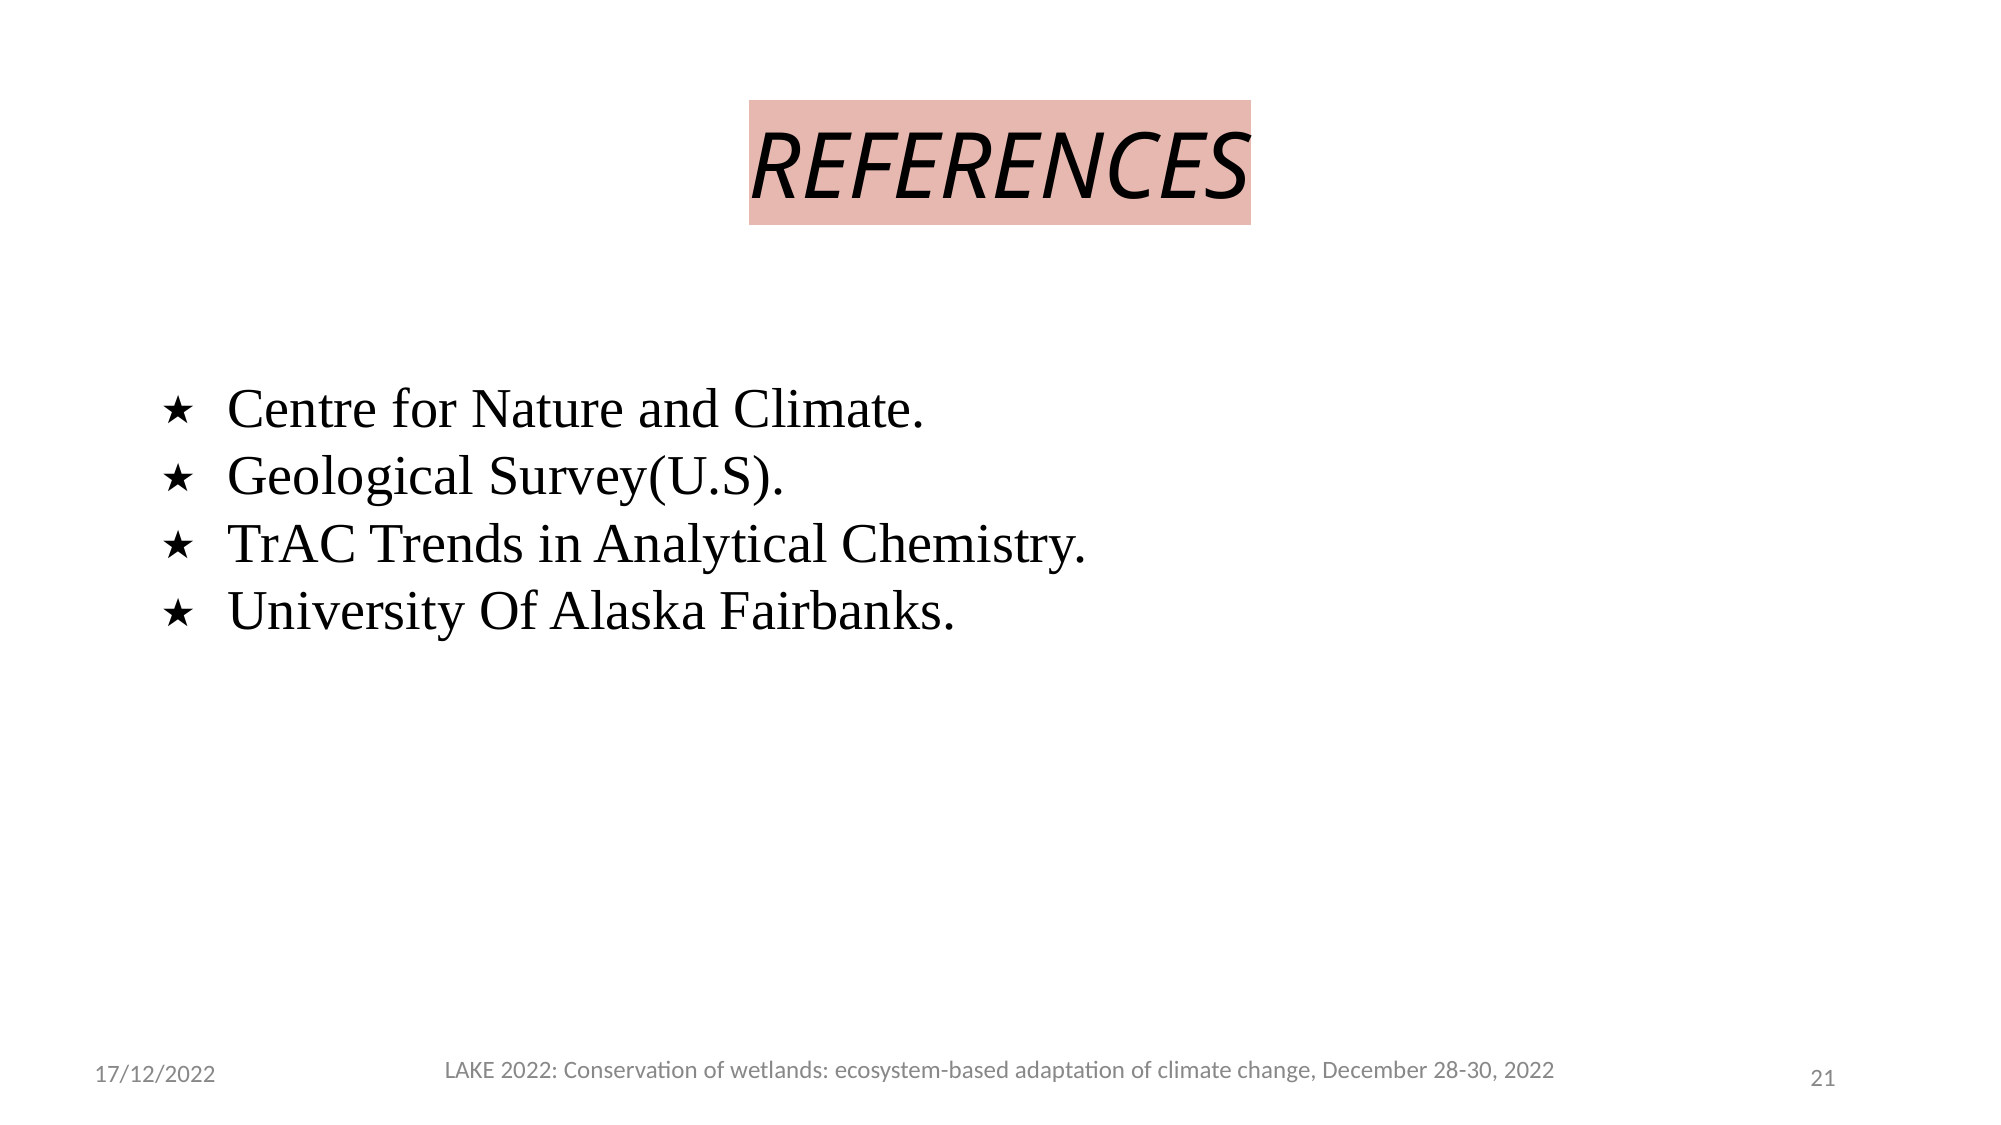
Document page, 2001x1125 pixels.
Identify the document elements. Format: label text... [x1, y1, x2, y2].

text_box REFERENCES [137, 59, 1863, 278]
text_box LAKE 2022: Conservation of wetlands: ecosystem-based adaptation of climate change, December 28-30, 2022 [442, 1051, 1606, 1084]
text_box 17/12/2022 [92, 1055, 248, 1088]
slide_number ‹#› [1804, 1060, 1854, 1125]
text_box Centre for Nature and Climate. Geological Survey(U.S). TrAC Trends in Analytical Chemistry. University Of Alaska Fairbanks. [137, 296, 1863, 1010]
